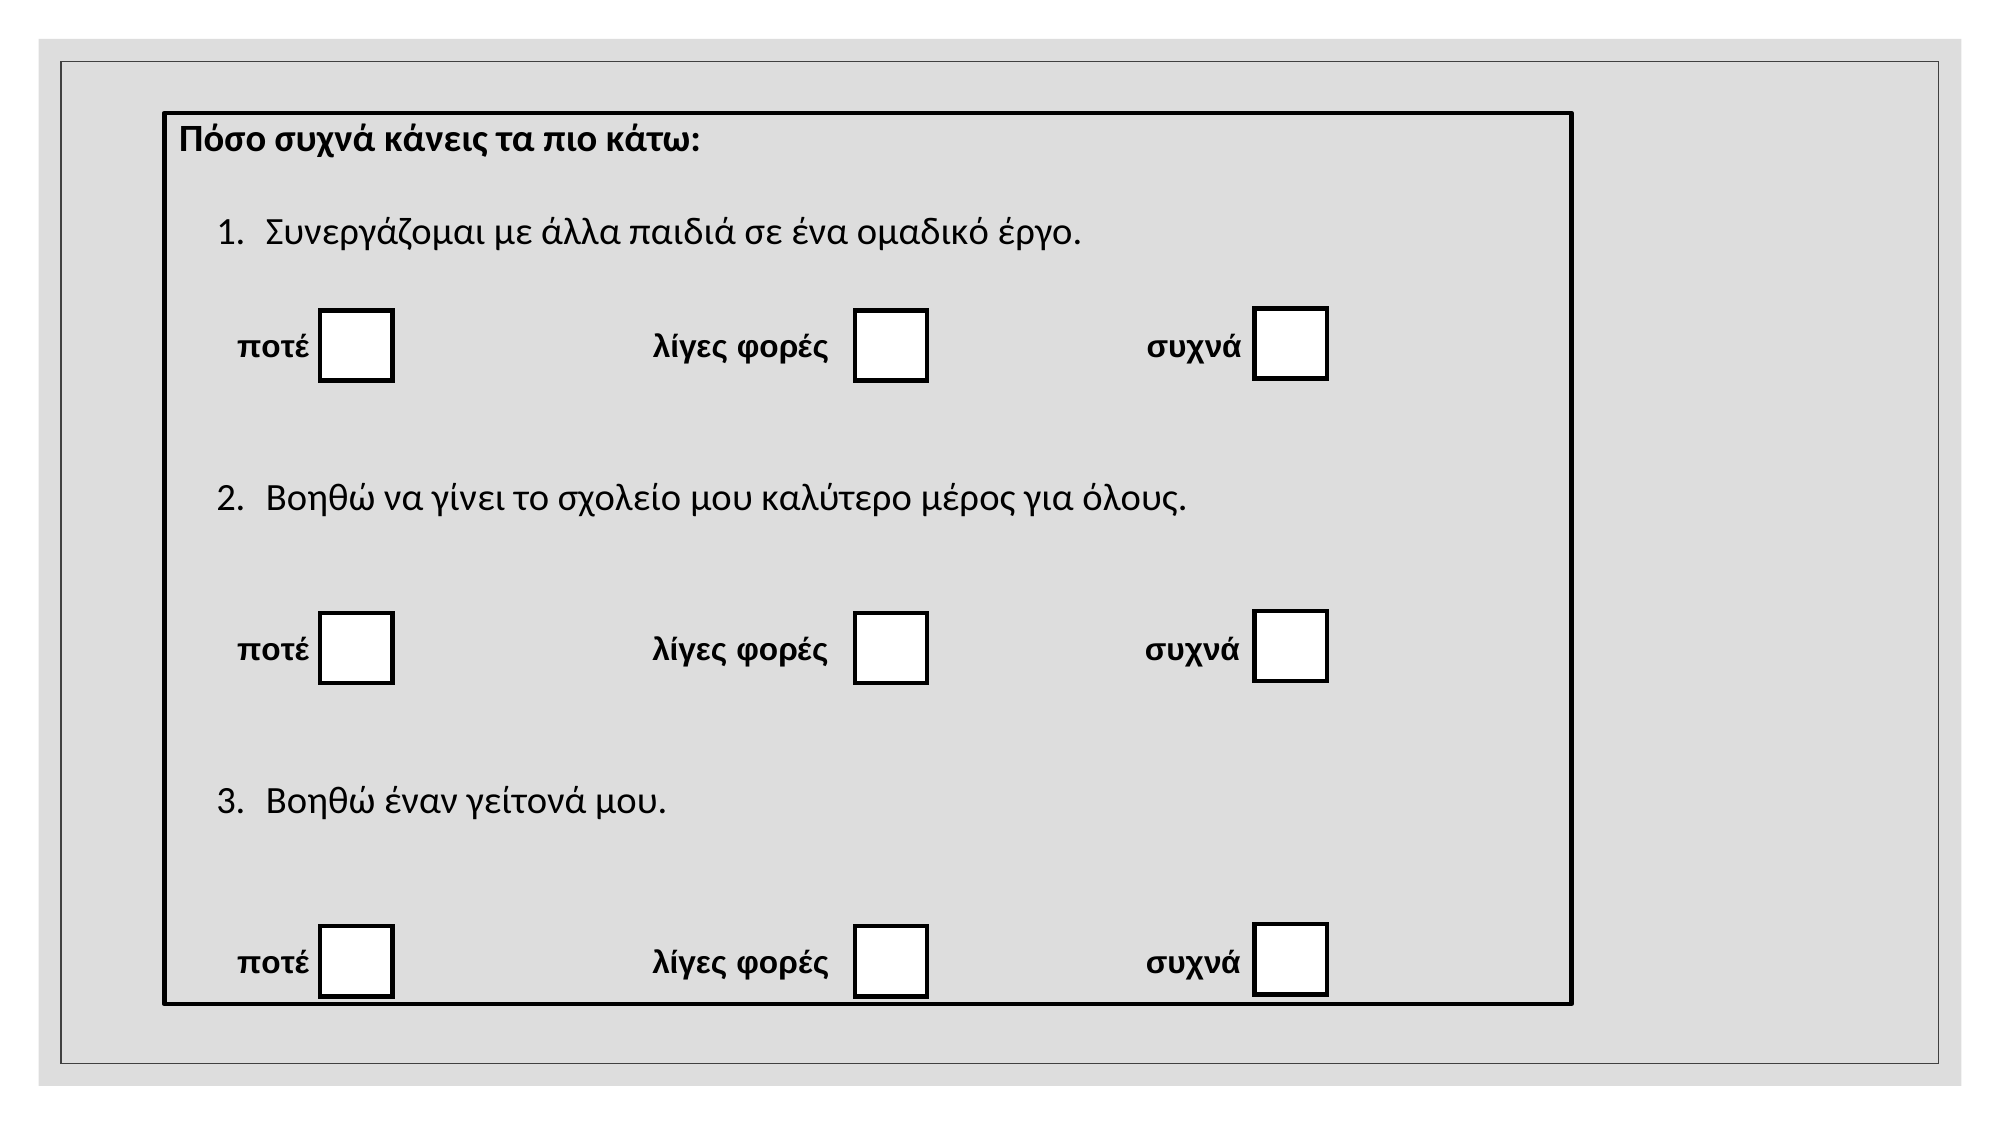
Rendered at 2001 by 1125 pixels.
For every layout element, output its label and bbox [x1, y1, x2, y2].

picture [166, 115, 1570, 1002]
